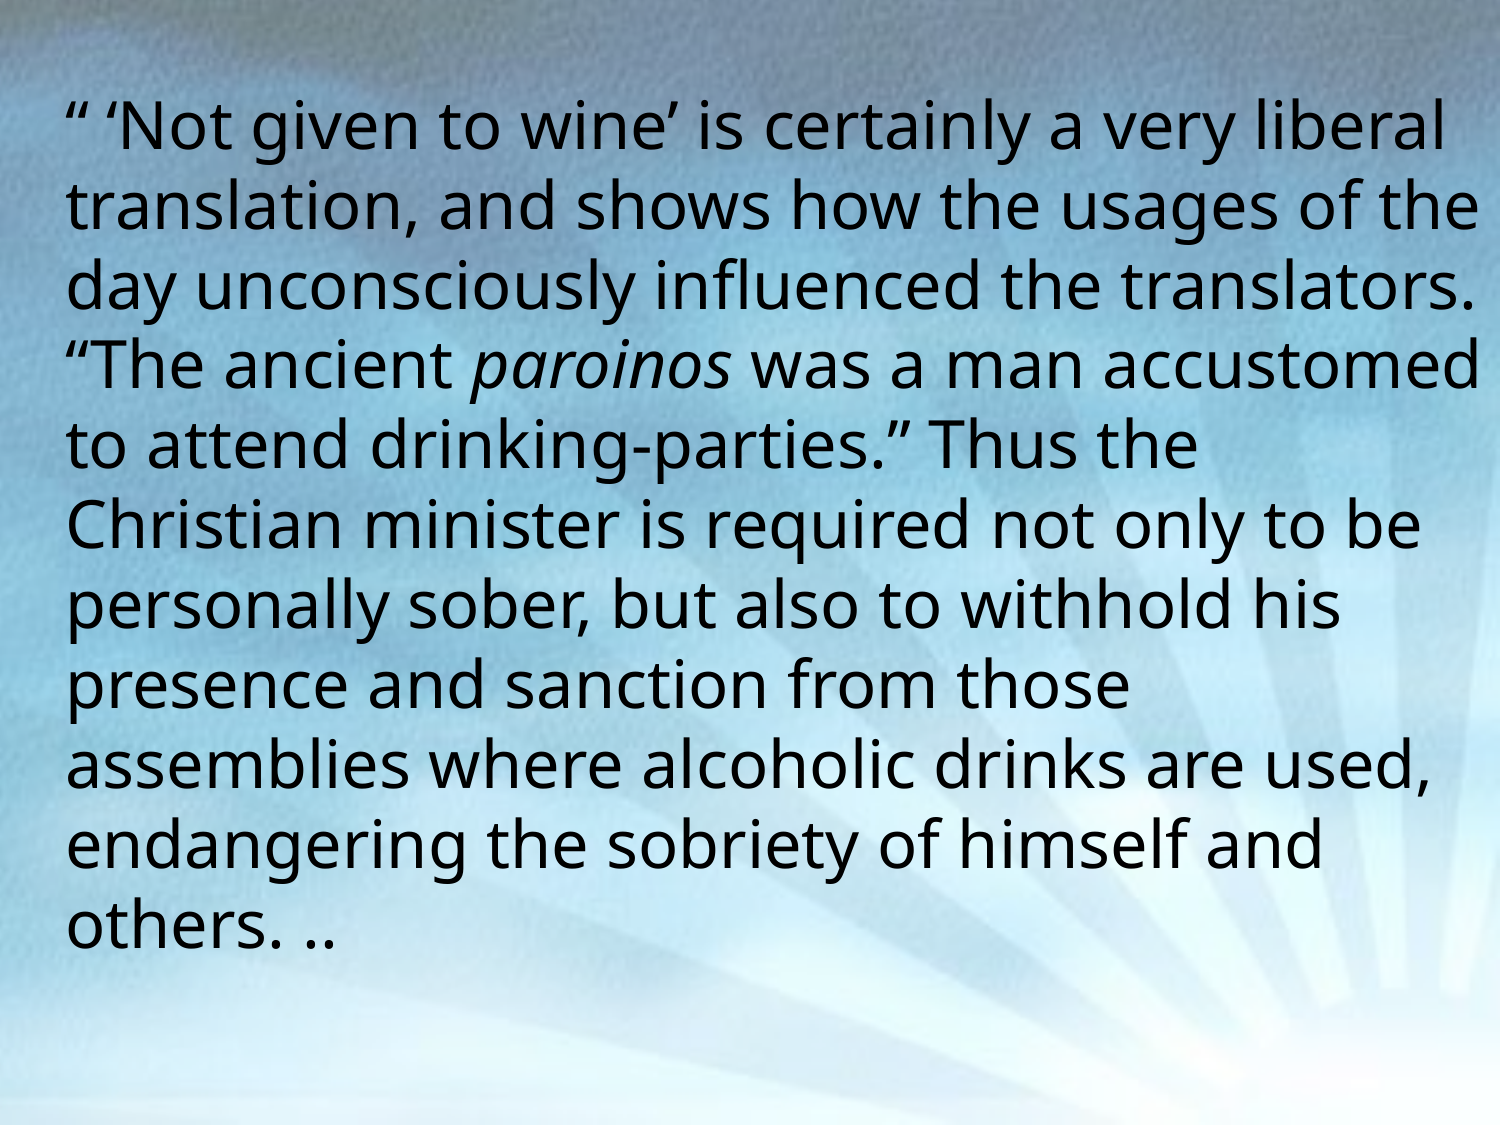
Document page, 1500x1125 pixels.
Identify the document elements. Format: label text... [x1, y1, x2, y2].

list “ ‘Not given to wine’ is certainly a very liberal translation, and shows how the usages of the day unconsciously influenced the translators. “The ancient paroinos was a man accustomed to attend drinking-parties.” Thus the Christian minister is required not only to be personally sober, but also to withhold his presence and sanction from those assemblies where alcoholic drinks are used, endangering the sobriety of himself and others. .. [50, 75, 1500, 1125]
